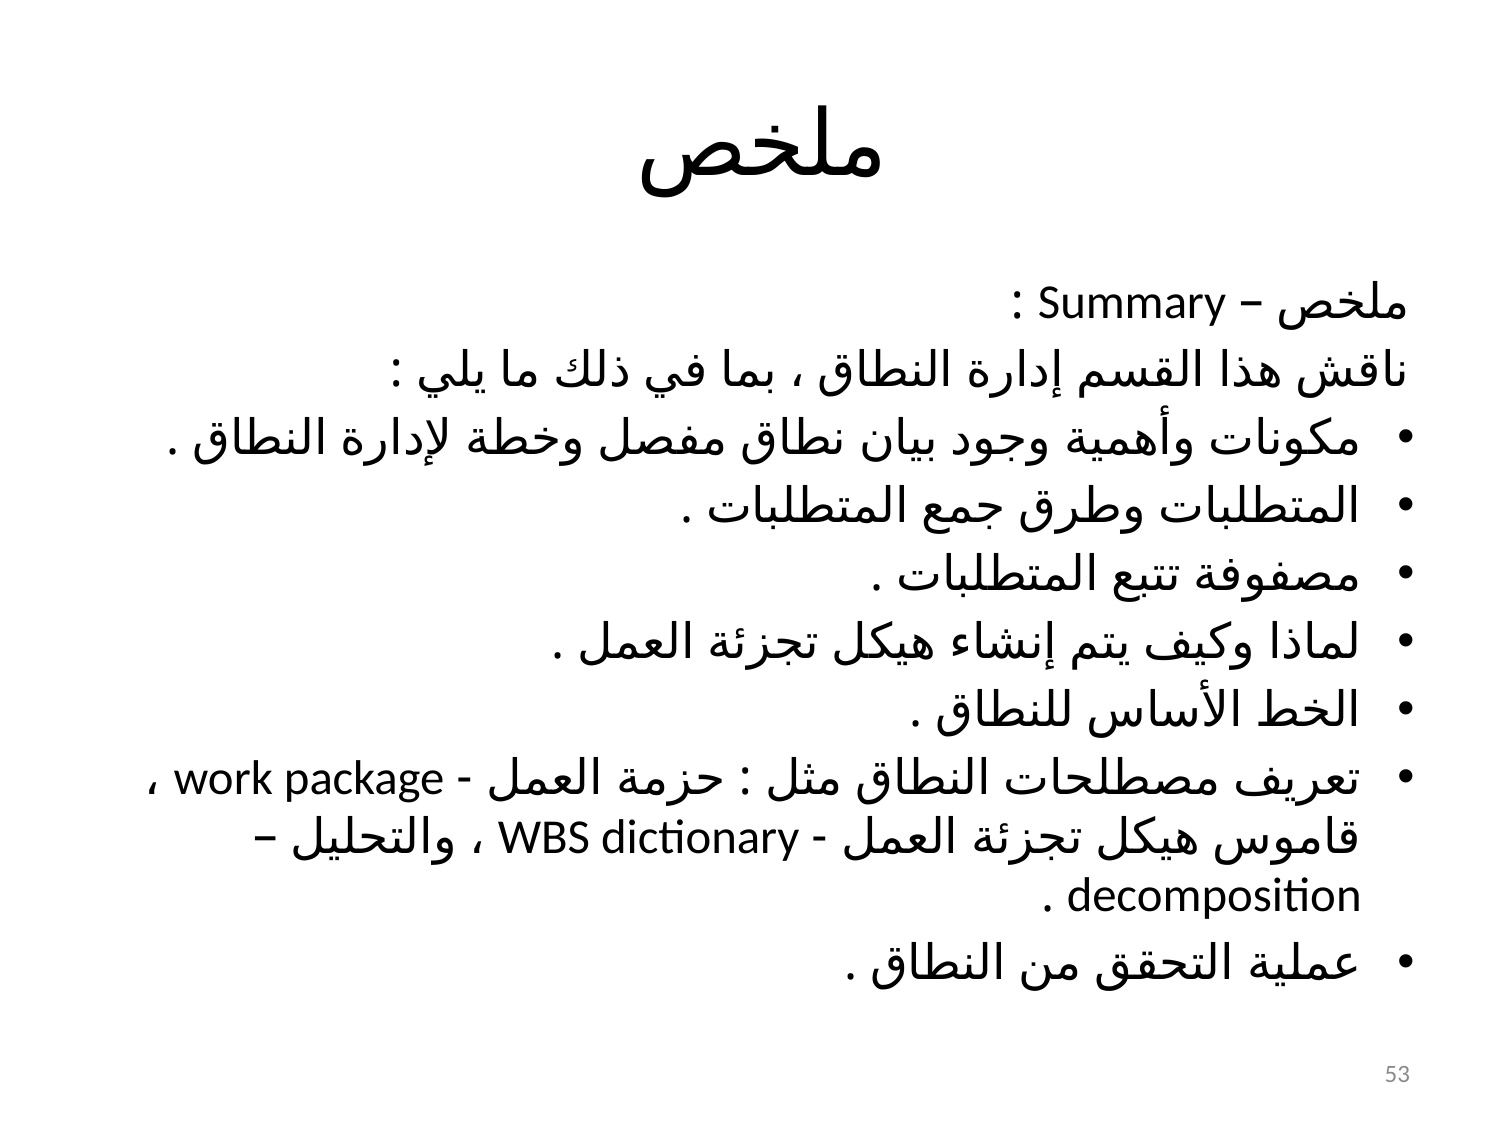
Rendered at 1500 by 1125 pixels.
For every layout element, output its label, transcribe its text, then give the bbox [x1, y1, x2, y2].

slide_number 53 [1074, 1042, 1425, 1103]
list ملخص – Summary : ناقش هذا القسم إدارة النطاق ، بما في ذلك ما يلي : مكونات وأهمية وجود بيان نطاق مفصل وخطة لإدارة النطاق . المتطلبات وطرق جمع المتطلبات . مصفوفة تتبع المتطلبات . لماذا وكيف يتم إنشاء هيكل تجزئة العمل . الخط الأساس للنطاق . تعريف مصطلحات النطاق مثل : حزمة العمل - work package ، قاموس هيكل تجزئة العمل - WBS dictionary ، والتحليل – decomposition . عملية التحقق من النطاق . [75, 262, 1425, 1005]
title ملخص [75, 45, 1425, 233]
